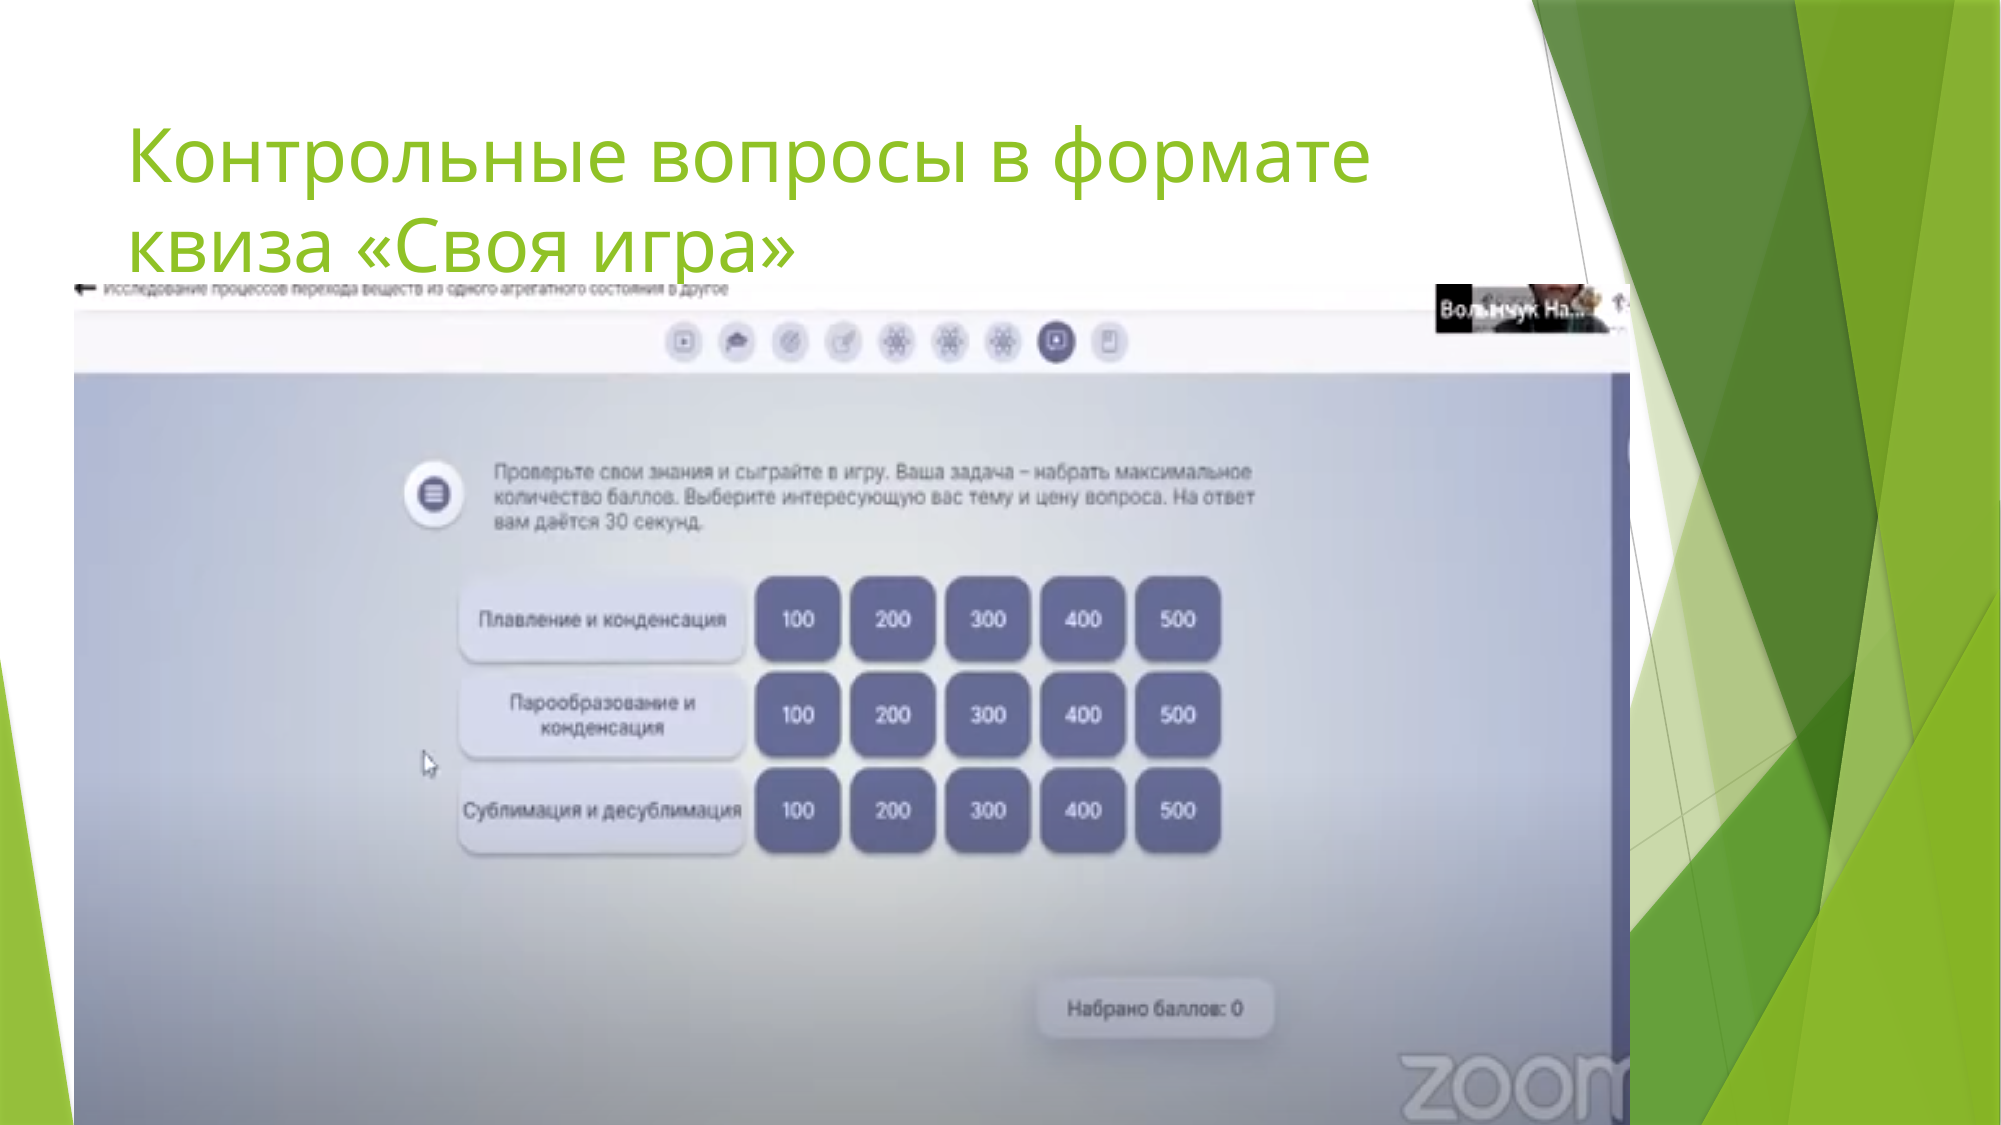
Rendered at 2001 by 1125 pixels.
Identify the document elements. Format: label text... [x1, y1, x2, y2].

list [73, 283, 1631, 1125]
title Контрольные вопросы в формате квиза «Своя игра» [111, 99, 1522, 283]
